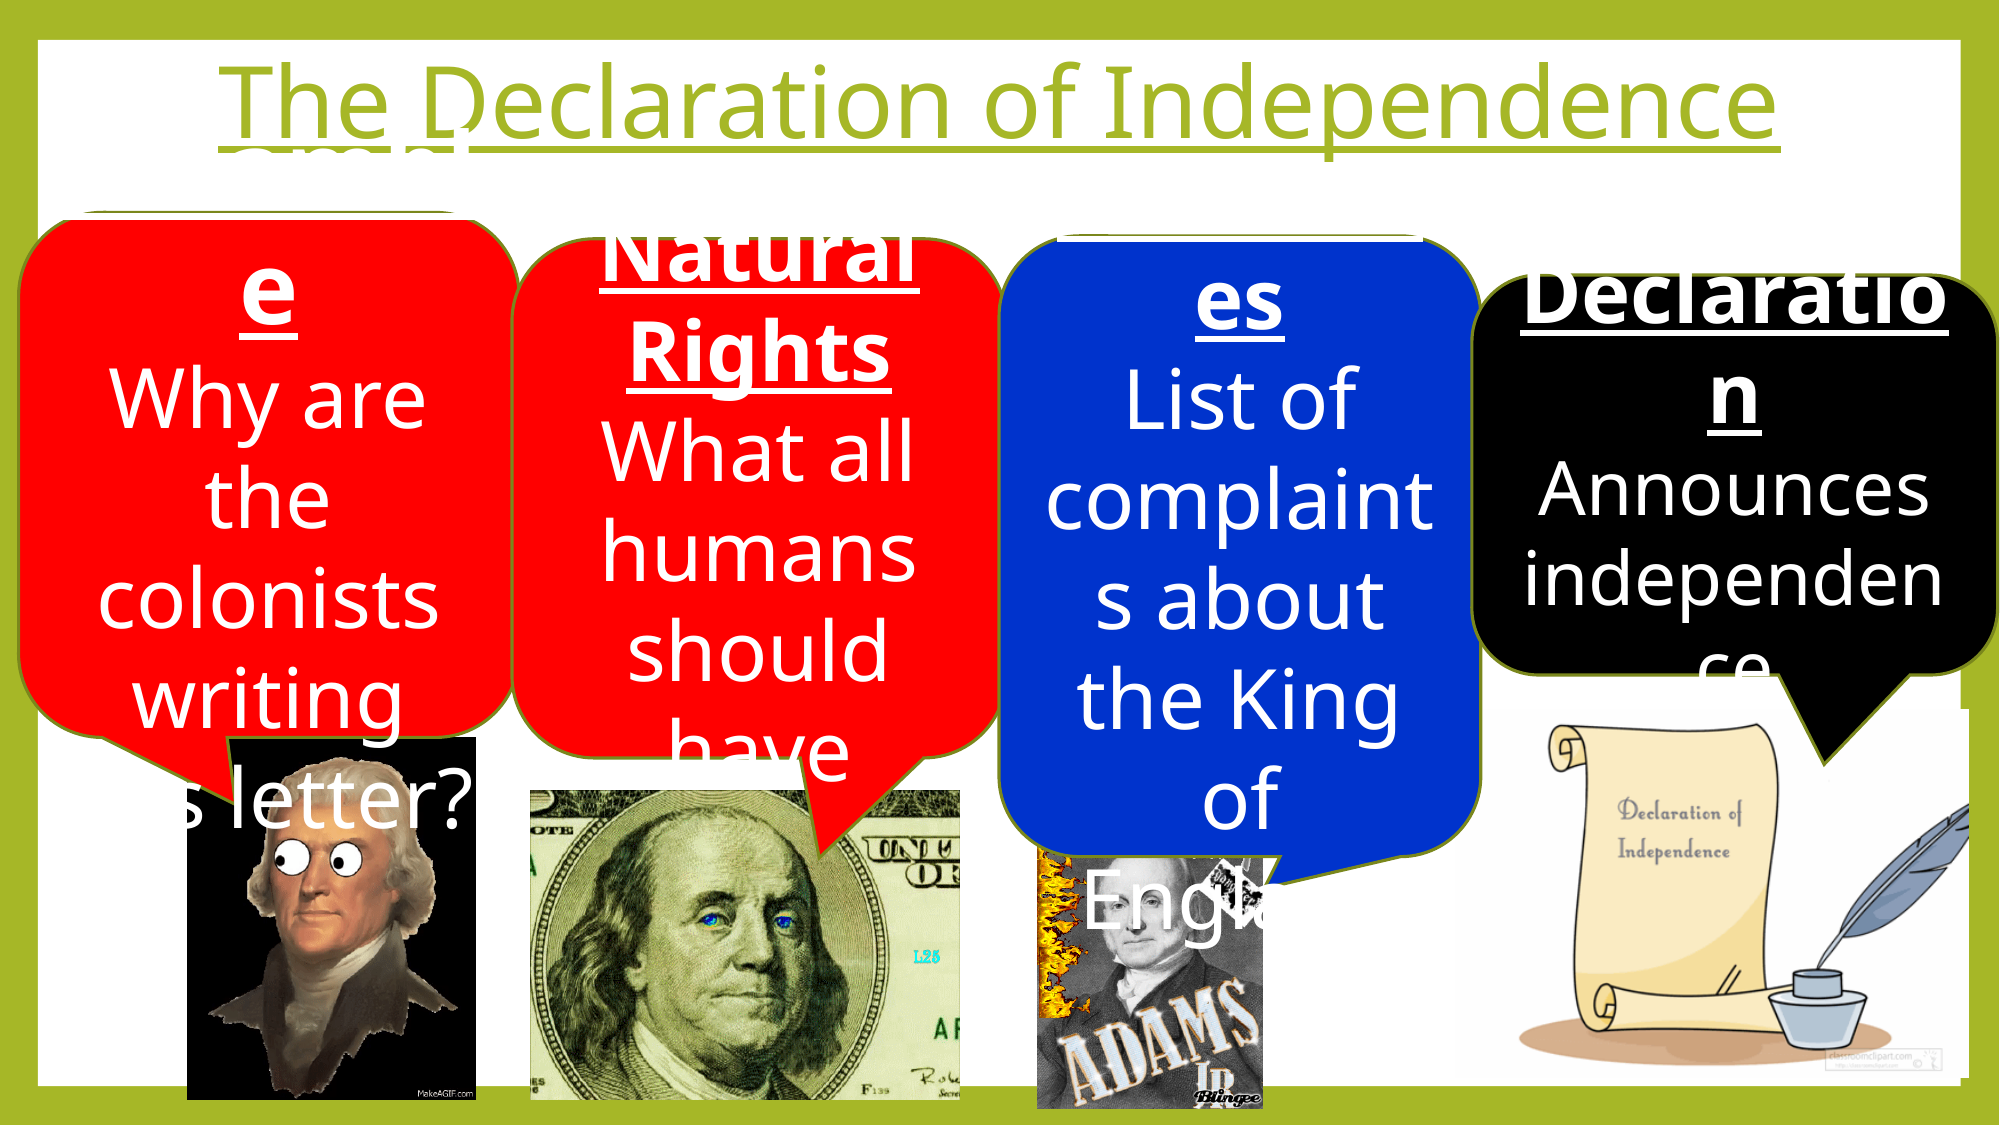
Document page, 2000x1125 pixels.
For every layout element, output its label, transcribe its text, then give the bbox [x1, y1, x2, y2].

title The Declaration of Independence [0, 0, 2000, 238]
picture [187, 737, 476, 1100]
text_box Natural Rights What all humans should have [510, 237, 1002, 788]
picture [1036, 824, 1263, 1110]
picture [530, 790, 961, 1100]
text_box Preamble Why are the colonists writing this letter? [16, 210, 520, 779]
picture [1455, 709, 1969, 1078]
text_box Declaration Announces independence [1470, 273, 2000, 707]
text_box Grievances List of complaints about the King of England [997, 234, 1483, 890]
